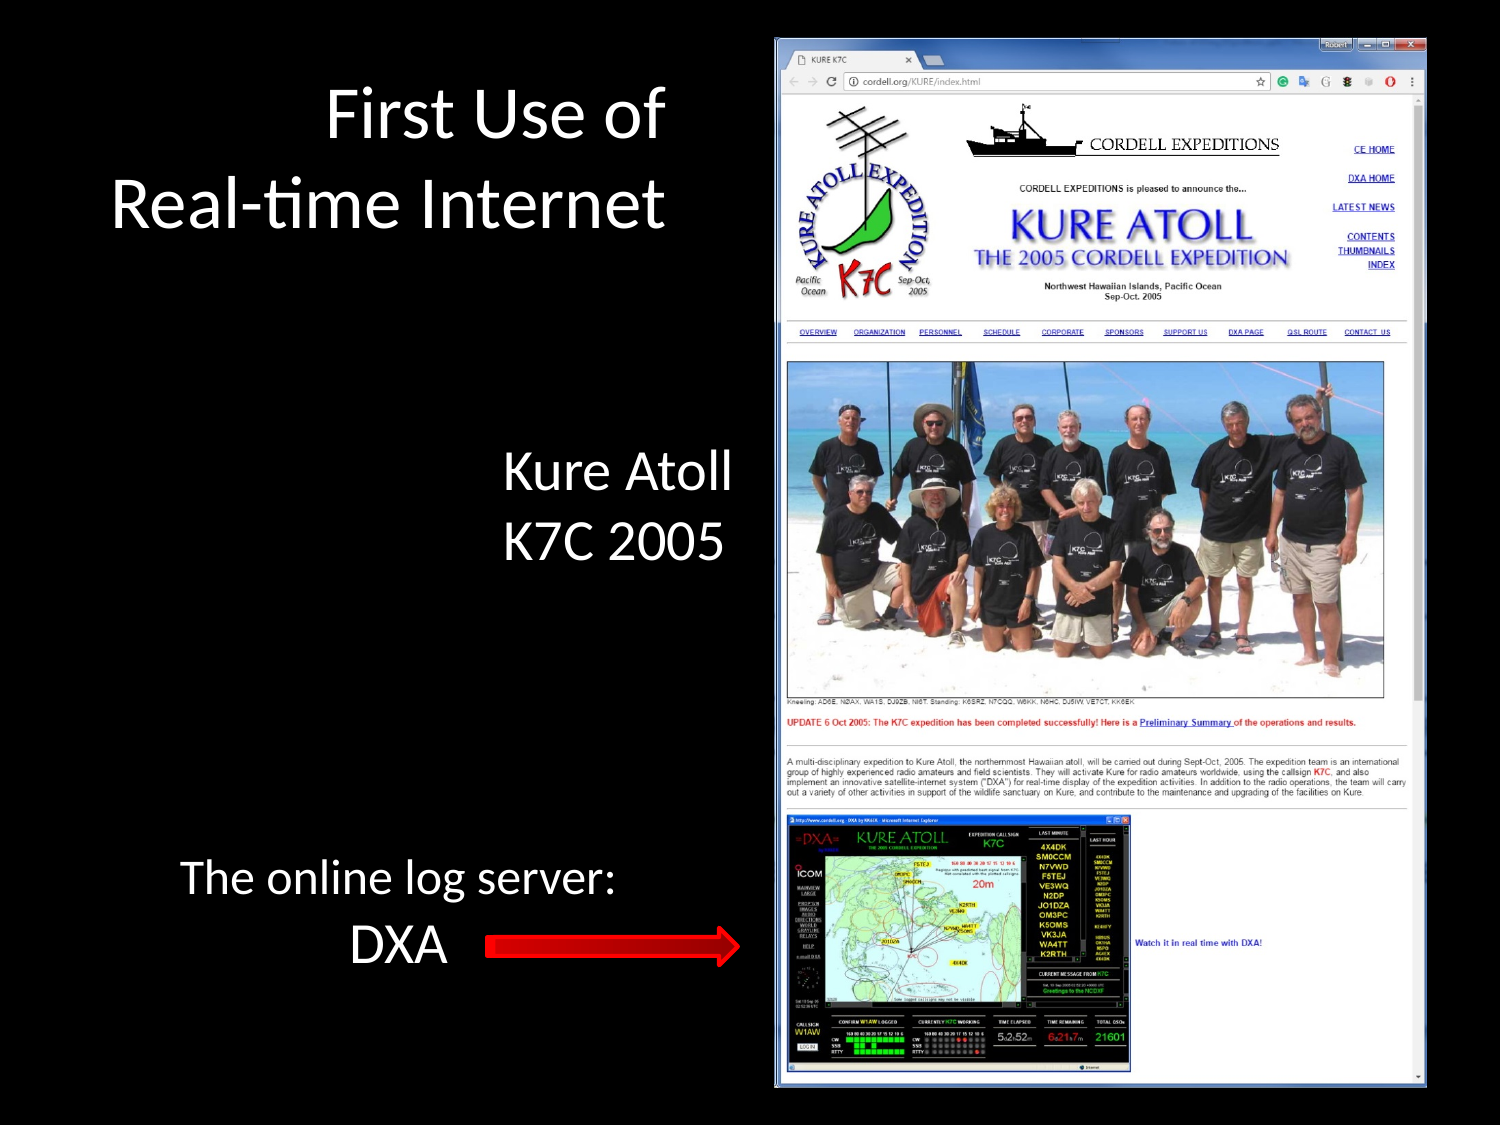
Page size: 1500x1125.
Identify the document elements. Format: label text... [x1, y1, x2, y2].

picture [774, 37, 1427, 1088]
text_box The online log server: DXA [164, 837, 633, 983]
text_box [485, 925, 740, 968]
text_box Kure Atoll K7C 2005 [489, 424, 749, 580]
text_box First Use of Real-time Internet [62, 56, 682, 251]
